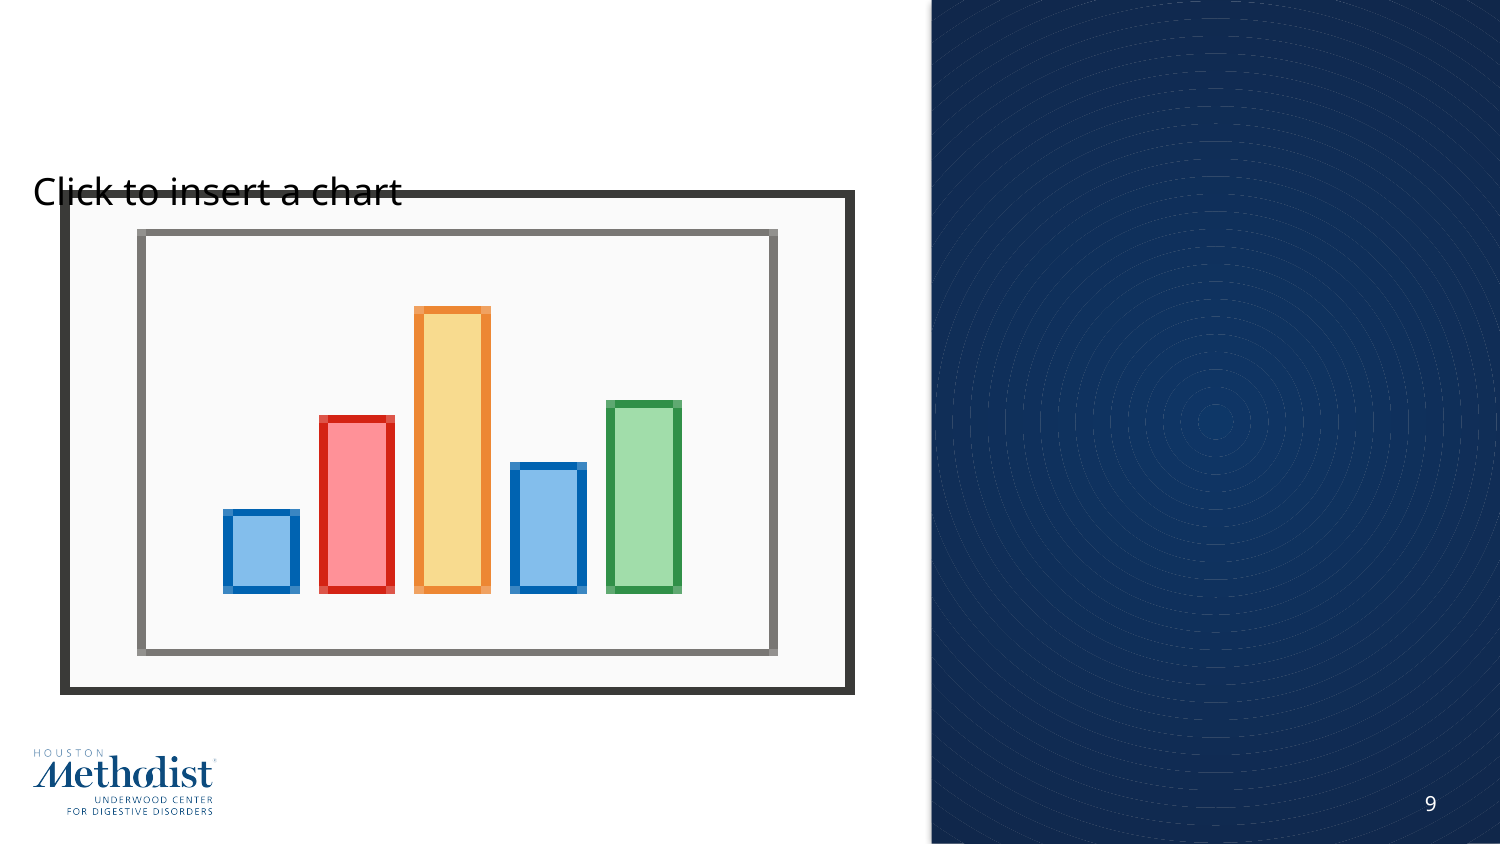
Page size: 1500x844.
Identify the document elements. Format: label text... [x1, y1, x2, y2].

picture [33, 749, 217, 815]
slide_number 9 [1066, 782, 1452, 828]
